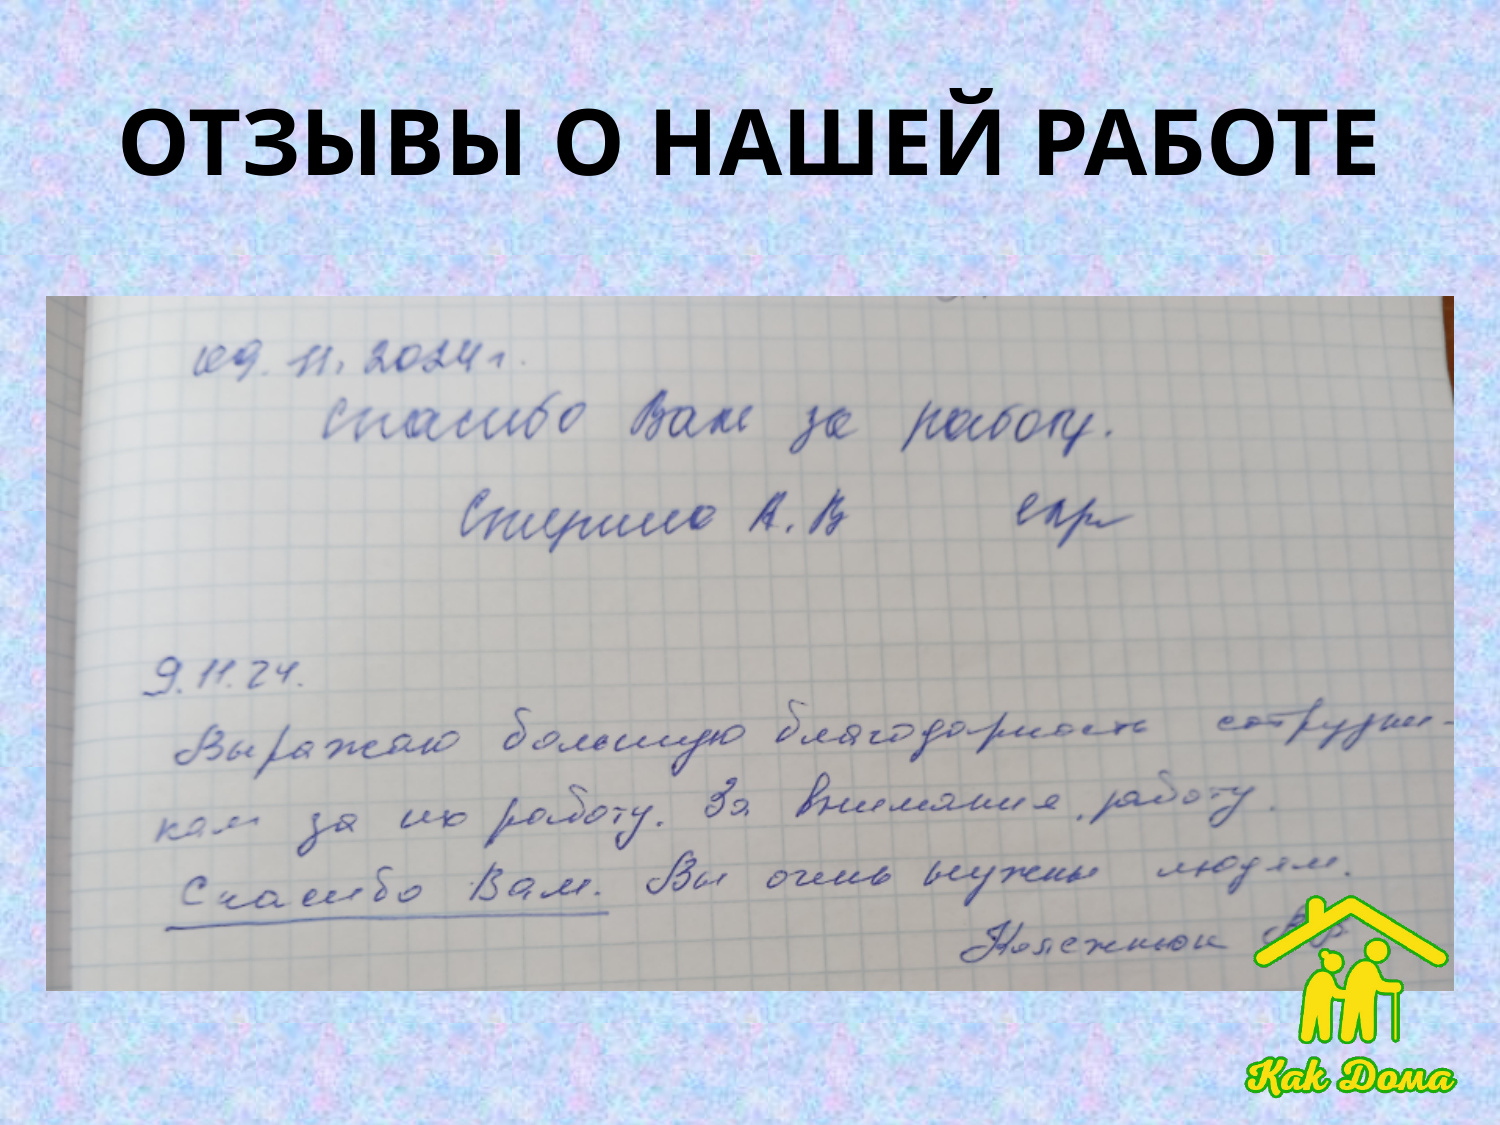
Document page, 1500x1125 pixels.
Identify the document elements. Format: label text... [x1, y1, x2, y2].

title ОТЗЫВЫ О НАШЕЙ РАБОТЕ [75, 45, 1425, 233]
picture [0, 0, 1500, 1125]
